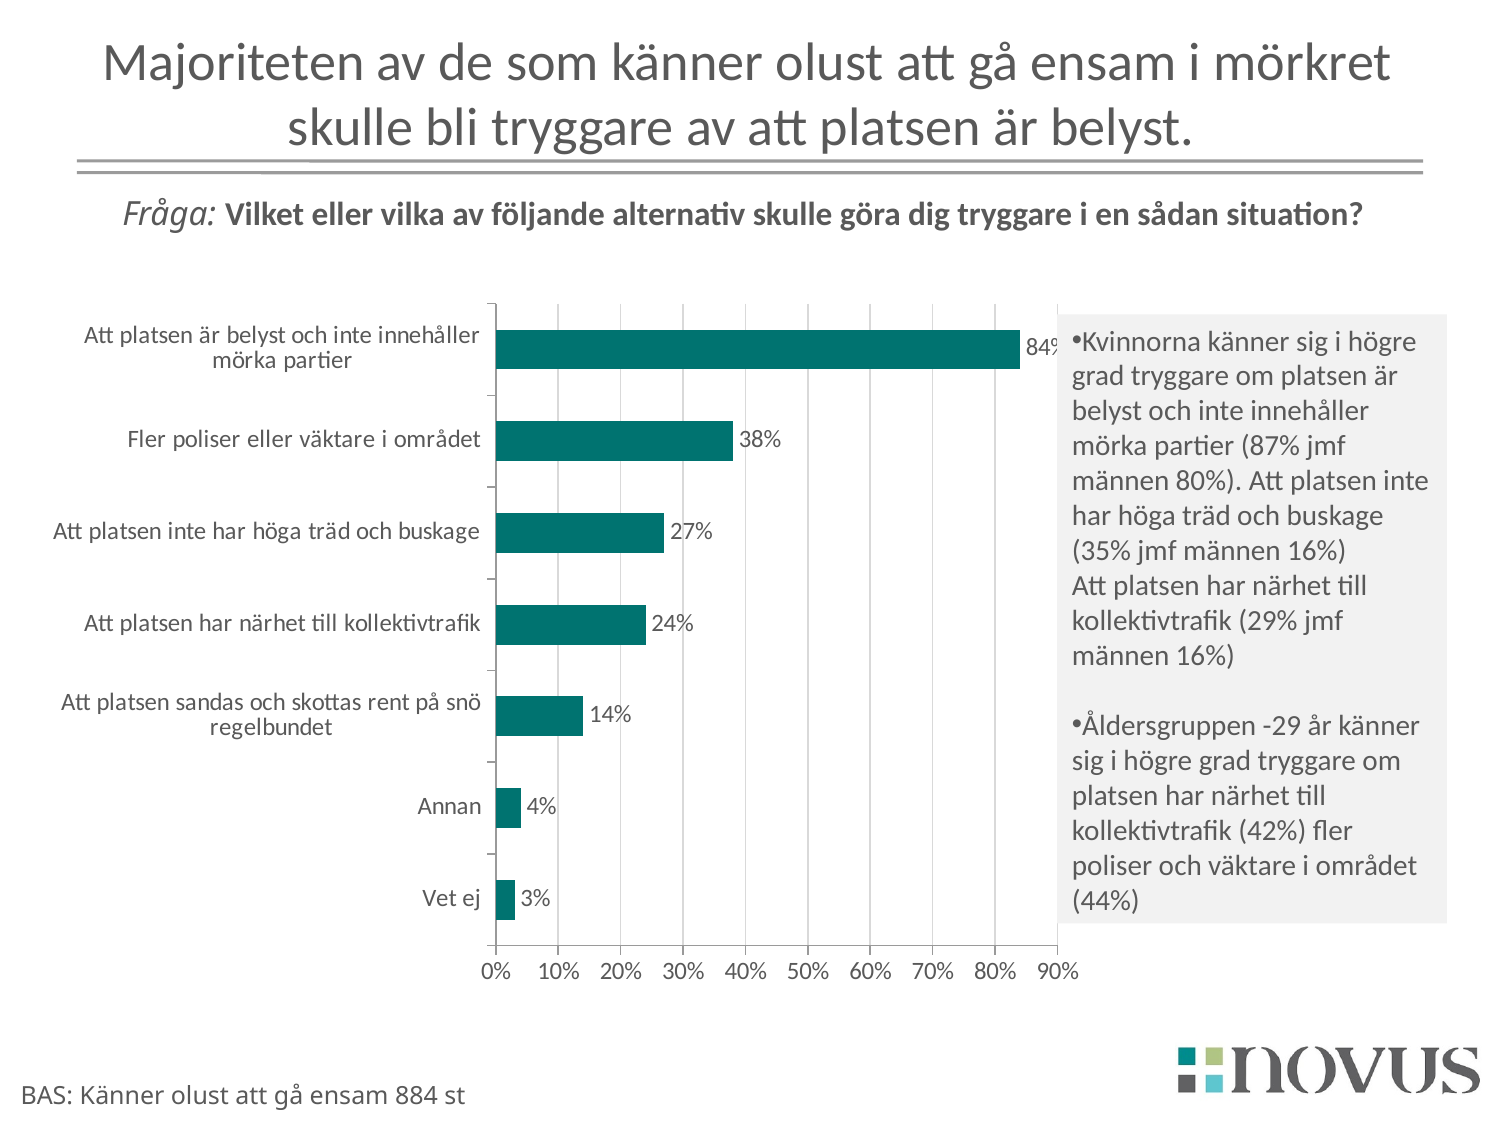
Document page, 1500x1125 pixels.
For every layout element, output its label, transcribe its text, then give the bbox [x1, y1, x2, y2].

picture [1175, 1034, 1483, 1106]
chart [52, 266, 1377, 1036]
text_box Kvinnorna känner sig i högre grad tryggare om platsen är belyst och inte innehåller mörka partier (87% jmf männen 80%). Att platsen inte har höga träd och buskage (35% jmf männen 16%) Att platsen har närhet till kollektivtrafik (29% jmf männen 16%) Åldersgruppen -29 år känner sig i högre grad tryggare om platsen har närhet till kollektivtrafik (42%) fler poliser och väktare i området (44%) [1386, 314, 1447, 924]
text_box BAS: Känner olust att gå ensam 884 st [5, 1072, 1353, 1117]
title Majoriteten av de som känner olust att gå ensam i mörkret skulle bli tryggare av att platsen är belyst. [73, 19, 1424, 184]
text_box Fråga: Vilket eller vilka av följande alternativ skulle göra dig tryggare i en sådan situation? [0, 184, 1494, 240]
